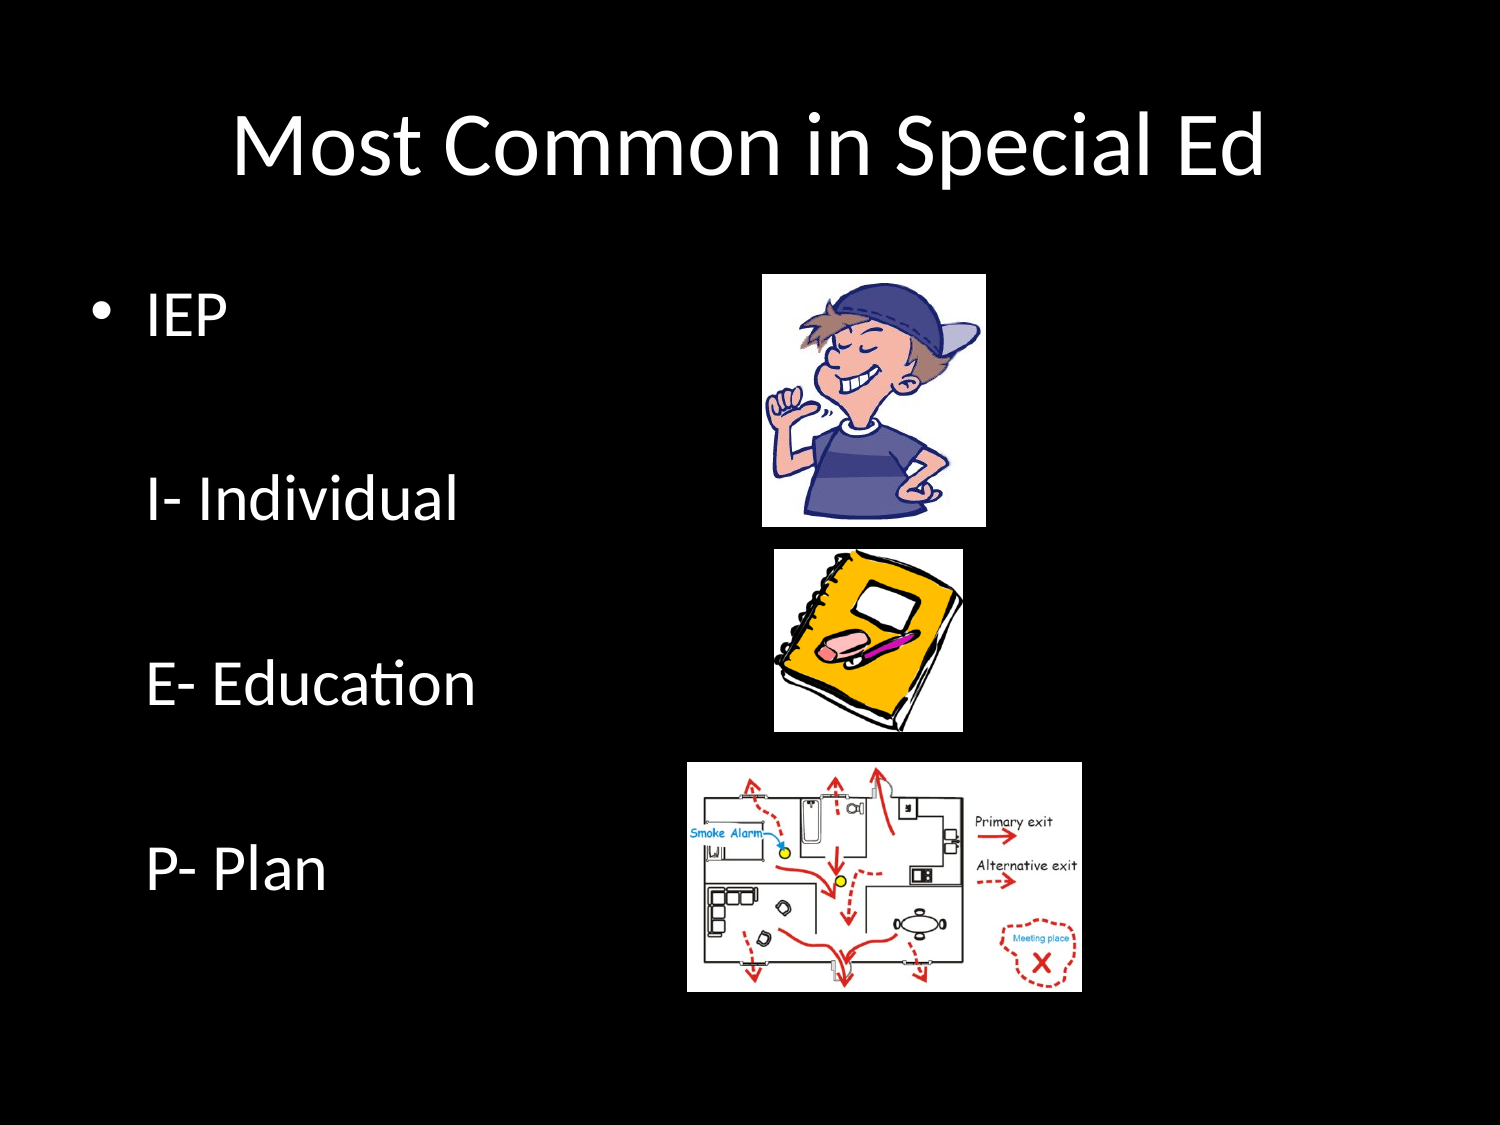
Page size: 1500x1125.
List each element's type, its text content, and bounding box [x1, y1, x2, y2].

title Most Common in Special Ed [75, 45, 1425, 233]
picture [762, 274, 987, 527]
picture [687, 762, 1082, 993]
picture [774, 549, 963, 733]
list IEP I- Individual E- Education P- Plan [75, 262, 1425, 1005]
